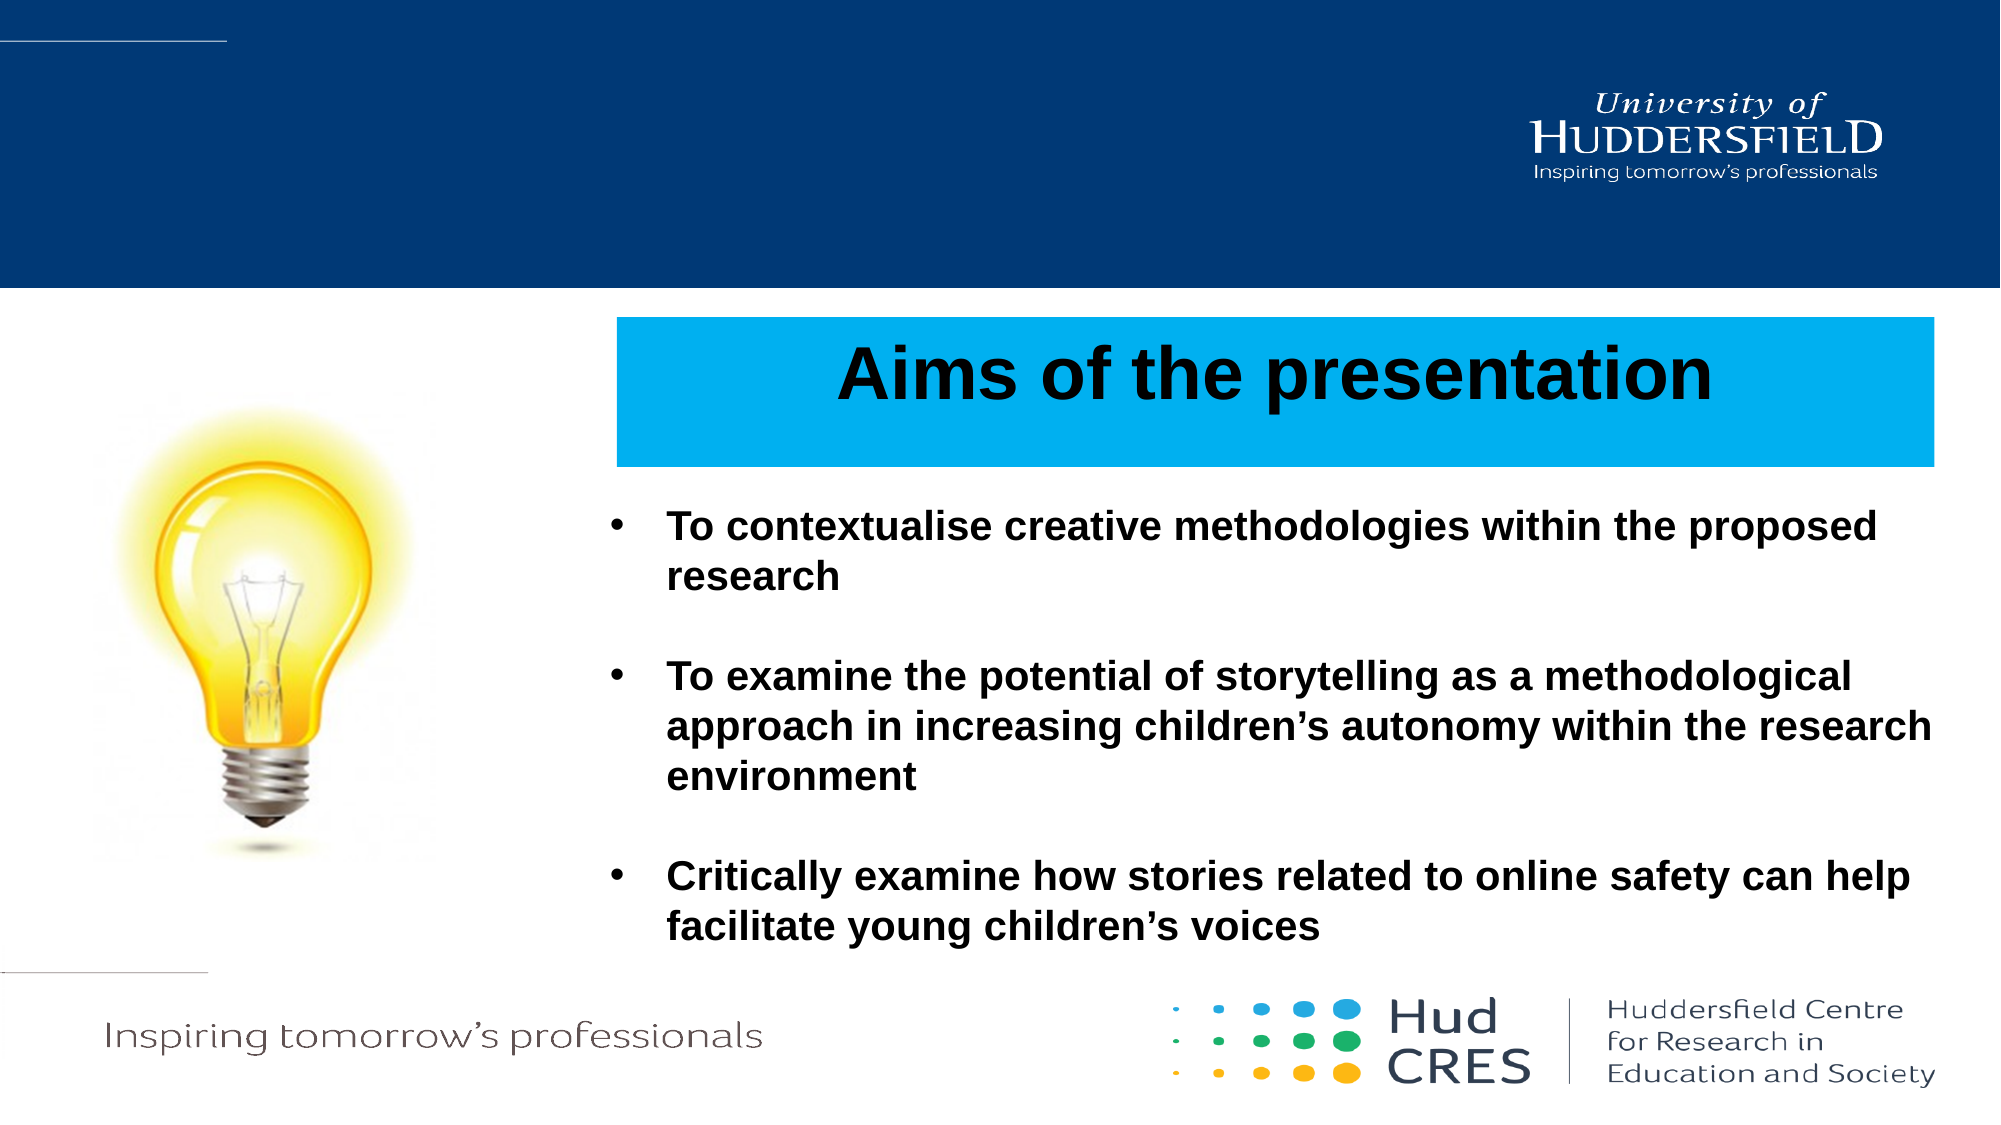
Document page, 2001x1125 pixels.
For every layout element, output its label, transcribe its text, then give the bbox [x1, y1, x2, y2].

text_box Aims of the presentation [616, 317, 1935, 467]
picture [1173, 1017, 1935, 1088]
picture [0, 944, 788, 1059]
picture [92, 392, 436, 863]
picture [0, 0, 2000, 288]
text_box To contextualise creative methodologies within the proposed research To examine the potential of storytelling as a methodological approach in increasing children’s autonomy within the research environment Critically examine how stories related to online safety can help facilitate young children’s voices [595, 431, 1972, 1017]
